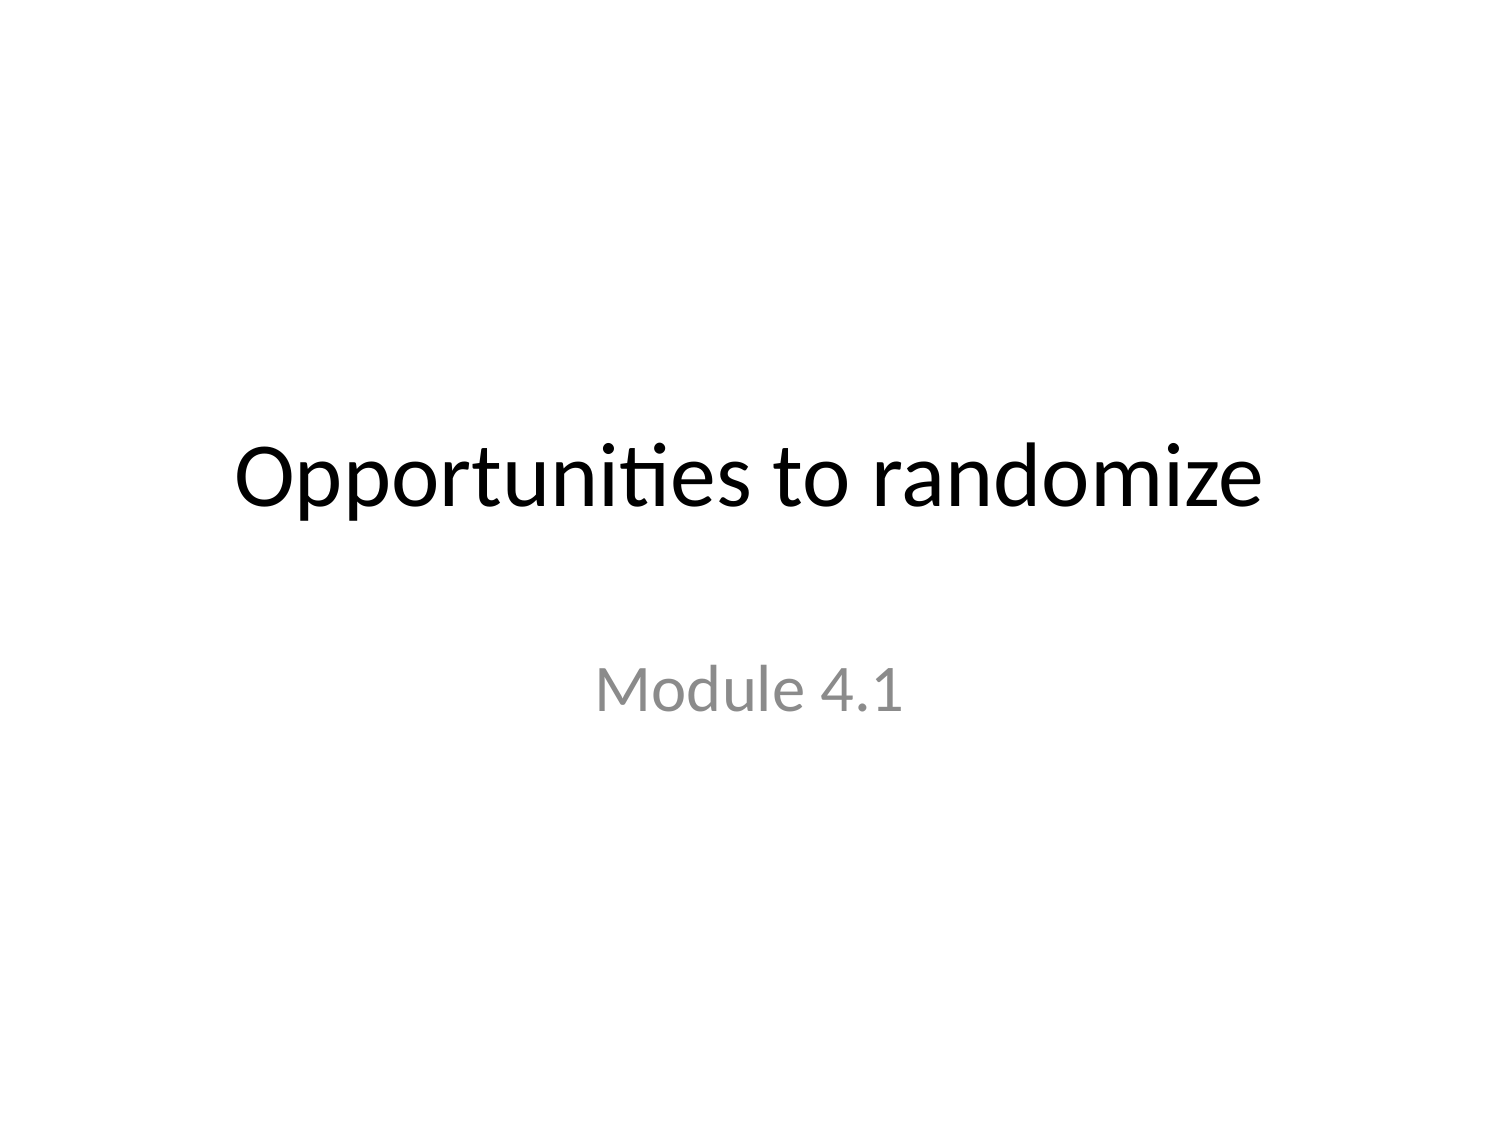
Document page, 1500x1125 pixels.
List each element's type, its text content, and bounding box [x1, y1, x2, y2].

title Opportunities to randomize [112, 349, 1388, 591]
subtitle Module 4.1 [225, 637, 1275, 925]
